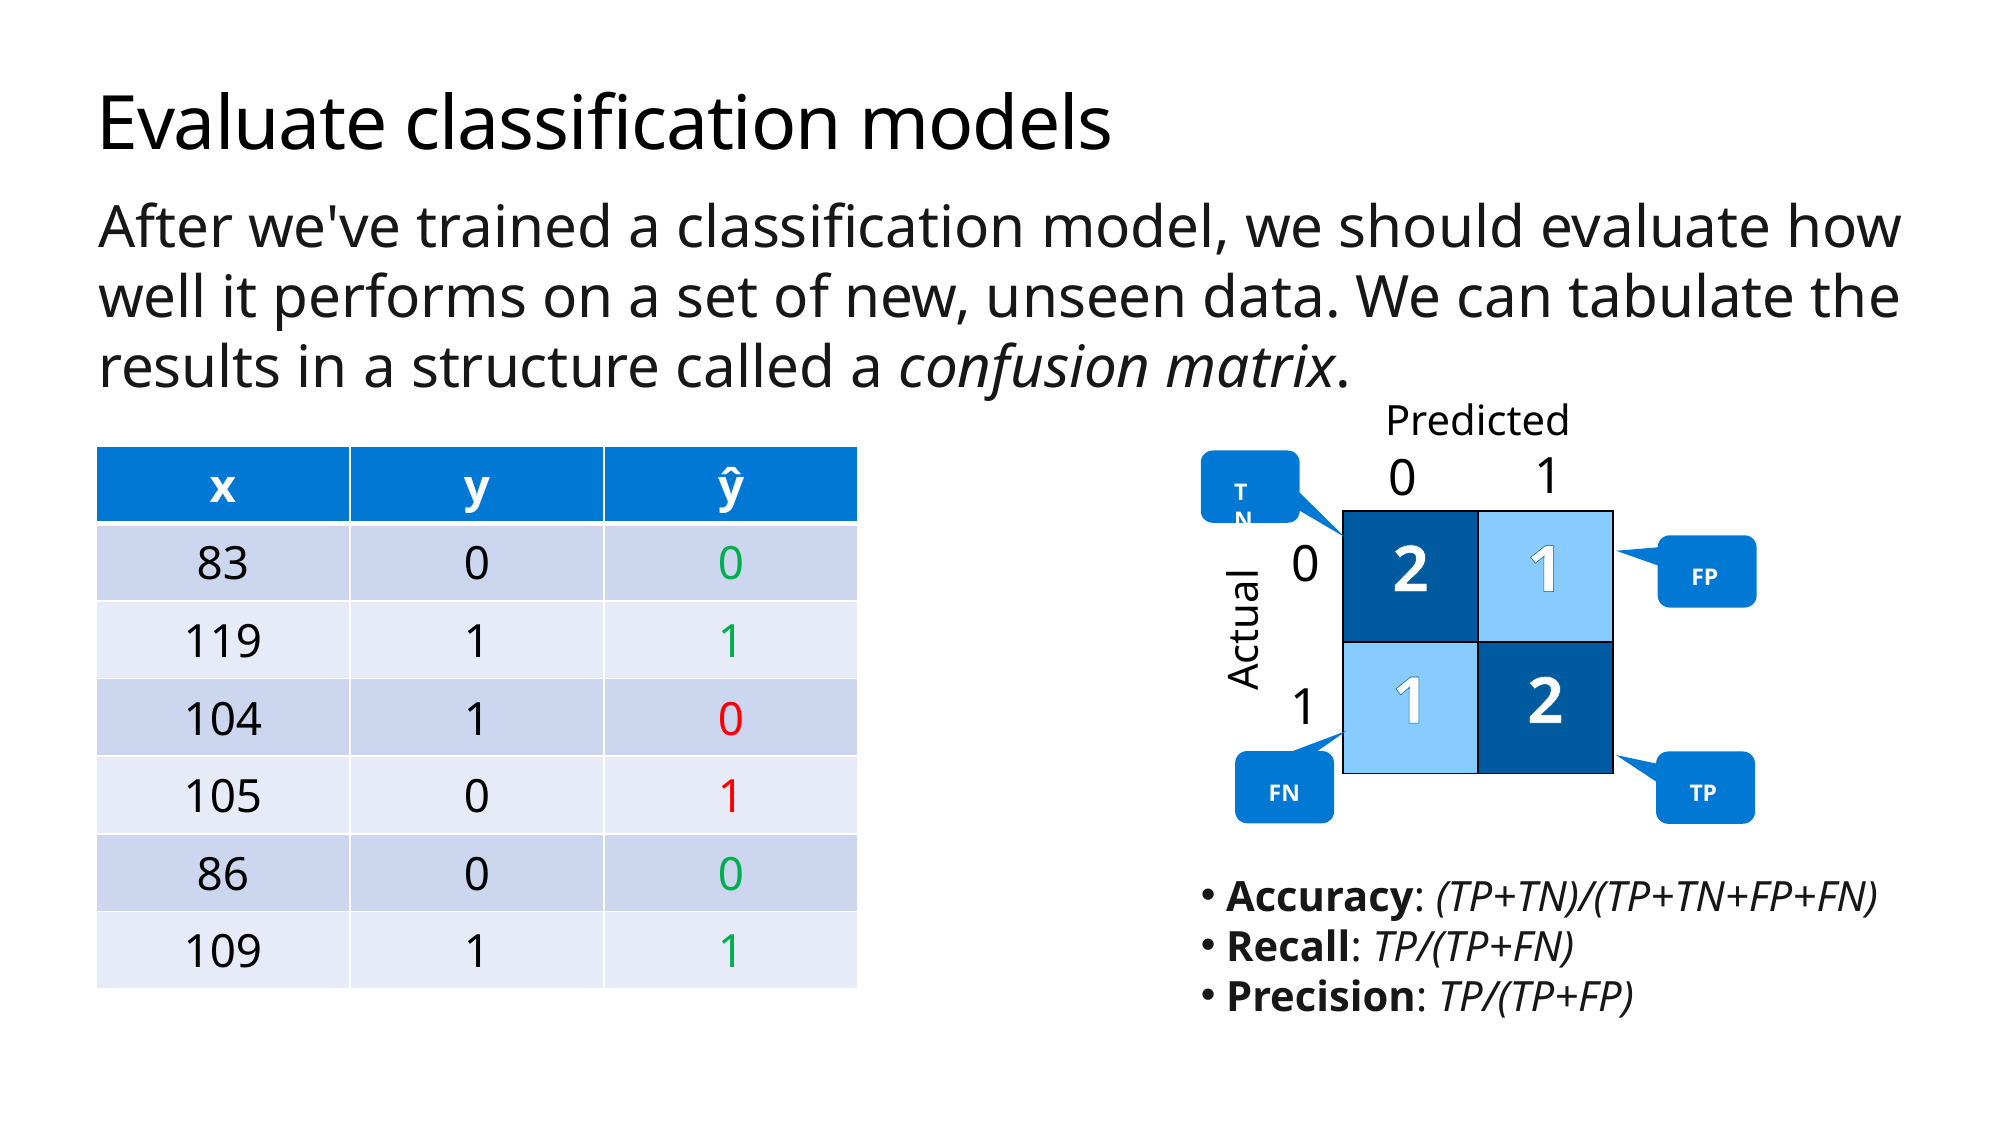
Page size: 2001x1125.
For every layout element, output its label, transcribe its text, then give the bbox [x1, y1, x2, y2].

table_cell 2 [1479, 643, 1612, 773]
table_cell 0 [351, 835, 603, 911]
table_cell 1 [1344, 643, 1477, 773]
table_cell 1 [605, 912, 857, 988]
text_box Predicted [1326, 393, 1630, 444]
text_box 0 [1338, 445, 1467, 506]
text_box FP [1615, 534, 1758, 609]
table_header y [351, 447, 603, 521]
table_header 2 [1344, 512, 1477, 641]
table_cell 0 [605, 526, 857, 600]
table_cell 1 [605, 602, 857, 678]
table_cell 83 [97, 526, 349, 600]
table_cell 0 [351, 526, 603, 600]
table_cell 105 [97, 757, 349, 833]
text_box Actual [1216, 524, 1267, 777]
text_box FN [1234, 730, 1348, 825]
table_cell 0 [605, 835, 857, 911]
table_cell 1 [351, 912, 603, 988]
table_cell 1 [605, 757, 857, 833]
table_cell 1 [351, 602, 603, 678]
table_header ŷ [605, 447, 857, 521]
list After we've trained a classification model, we should evaluate how well it performs on a set of new, unseen data. We can tabulate the results in a structure called a confusion matrix. [98, 189, 1906, 402]
text_box TP [1615, 750, 1756, 825]
table_header x [97, 447, 349, 521]
table_cell 104 [97, 679, 349, 755]
table_cell 86 [97, 835, 349, 911]
text_box 1 [1267, 674, 1370, 735]
table_cell 1 [351, 679, 603, 755]
text_box 0 [1267, 531, 1371, 592]
text_box TN [1200, 449, 1346, 538]
table_header 1 [1479, 512, 1612, 641]
text_box 1 [1484, 444, 1613, 504]
text_box Accuracy: (TP+TN)/(TP+TN+FP+FN) Recall: TP/(TP+FN) Precision: TP/(TP+FP) [1200, 869, 1906, 1020]
table_cell 0 [605, 679, 857, 755]
table_cell 119 [97, 602, 349, 678]
table_cell 0 [351, 757, 603, 833]
table_cell 109 [97, 912, 349, 988]
title Evaluate classification models [96, 75, 1904, 165]
